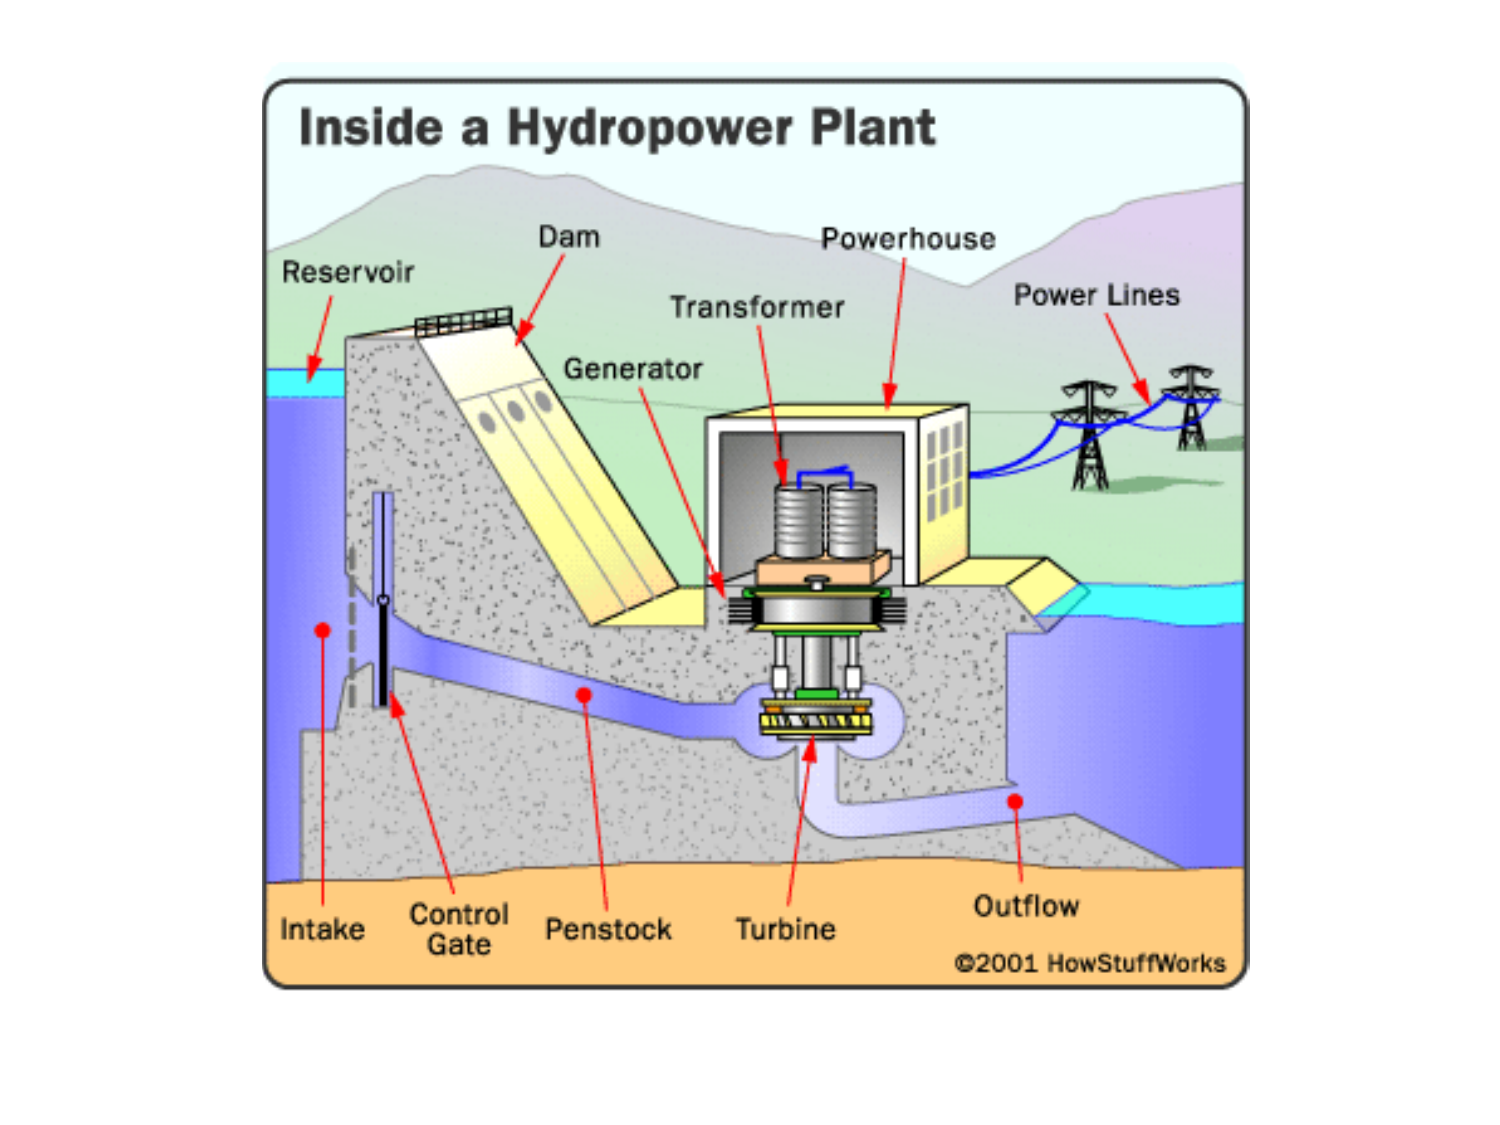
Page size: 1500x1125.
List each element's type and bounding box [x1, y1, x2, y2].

picture [262, 62, 1251, 993]
